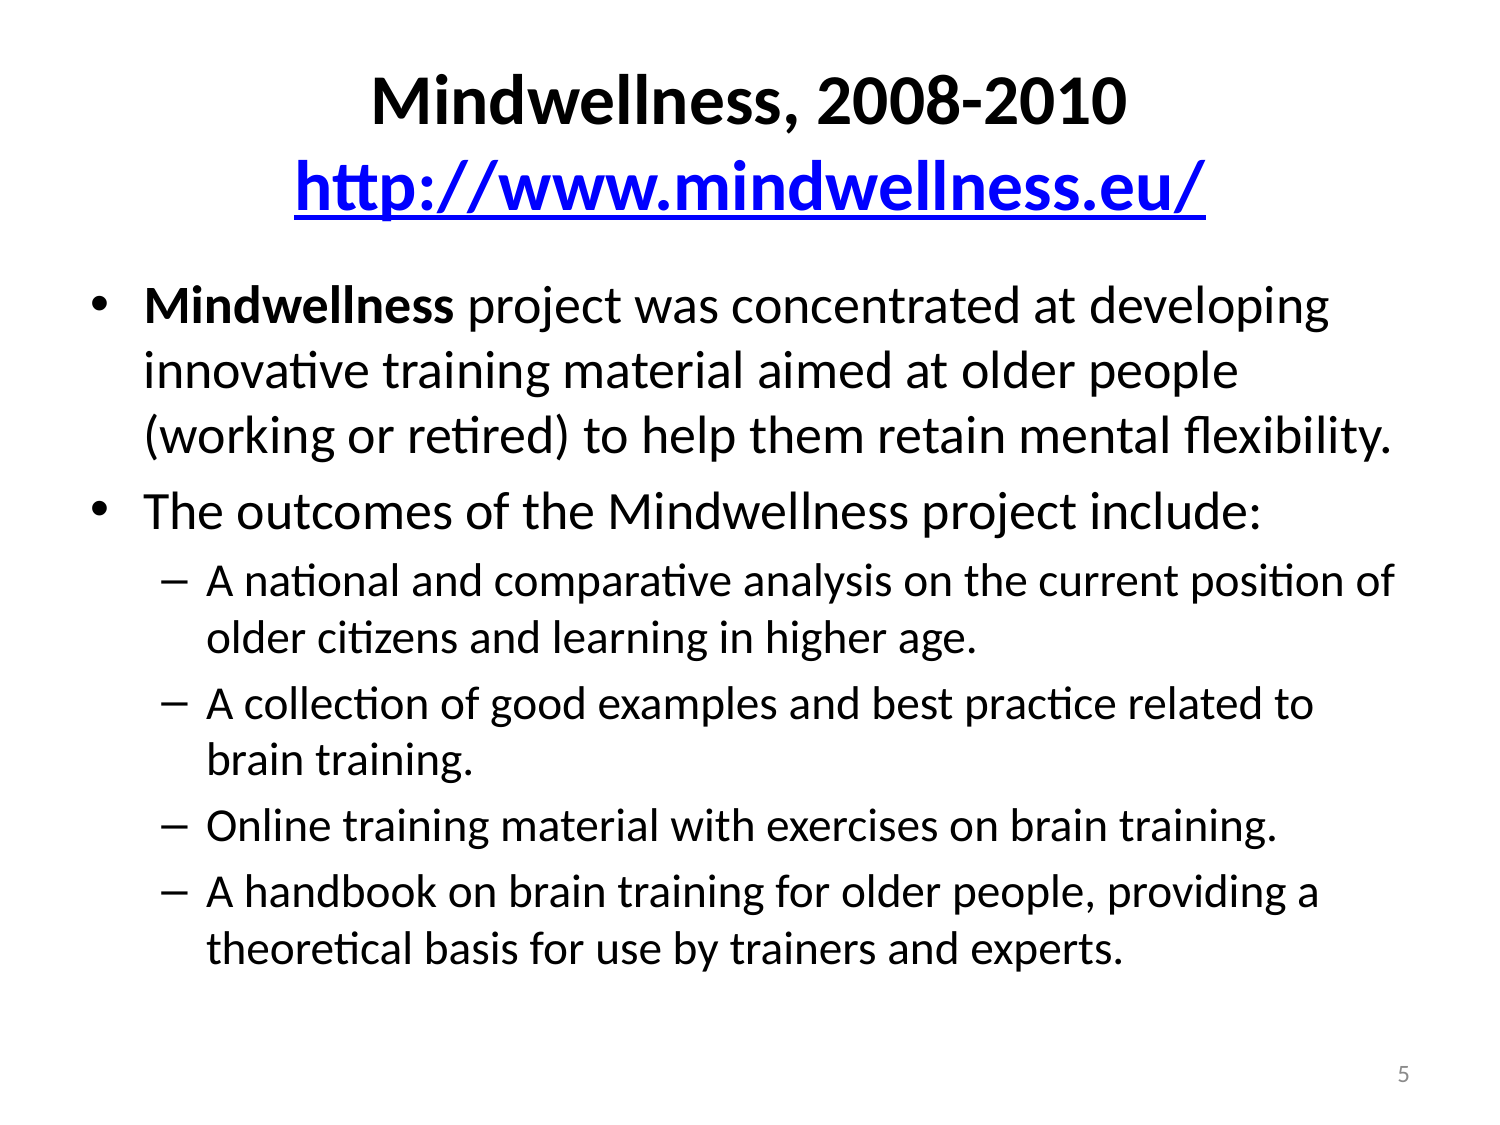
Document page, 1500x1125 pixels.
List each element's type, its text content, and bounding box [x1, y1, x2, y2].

list Mindwellness project was concentrated at developing innovative training material aimed at older people (working or retired) to help them retain mental flexibility. The outcomes of the Mindwellness project include: A national and comparative analysis on the current position of older citizens and learning in higher age. A collection of good examples and best practice related to brain training. Online training material with exercises on brain training. A handbook on brain training for older people, providing a theoretical basis for use by trainers and experts. [75, 262, 1425, 1005]
slide_number 5 [1074, 1042, 1425, 1103]
title Mindwellness, 2008-2010 http://www.mindwellness.eu/ [75, 45, 1425, 233]
